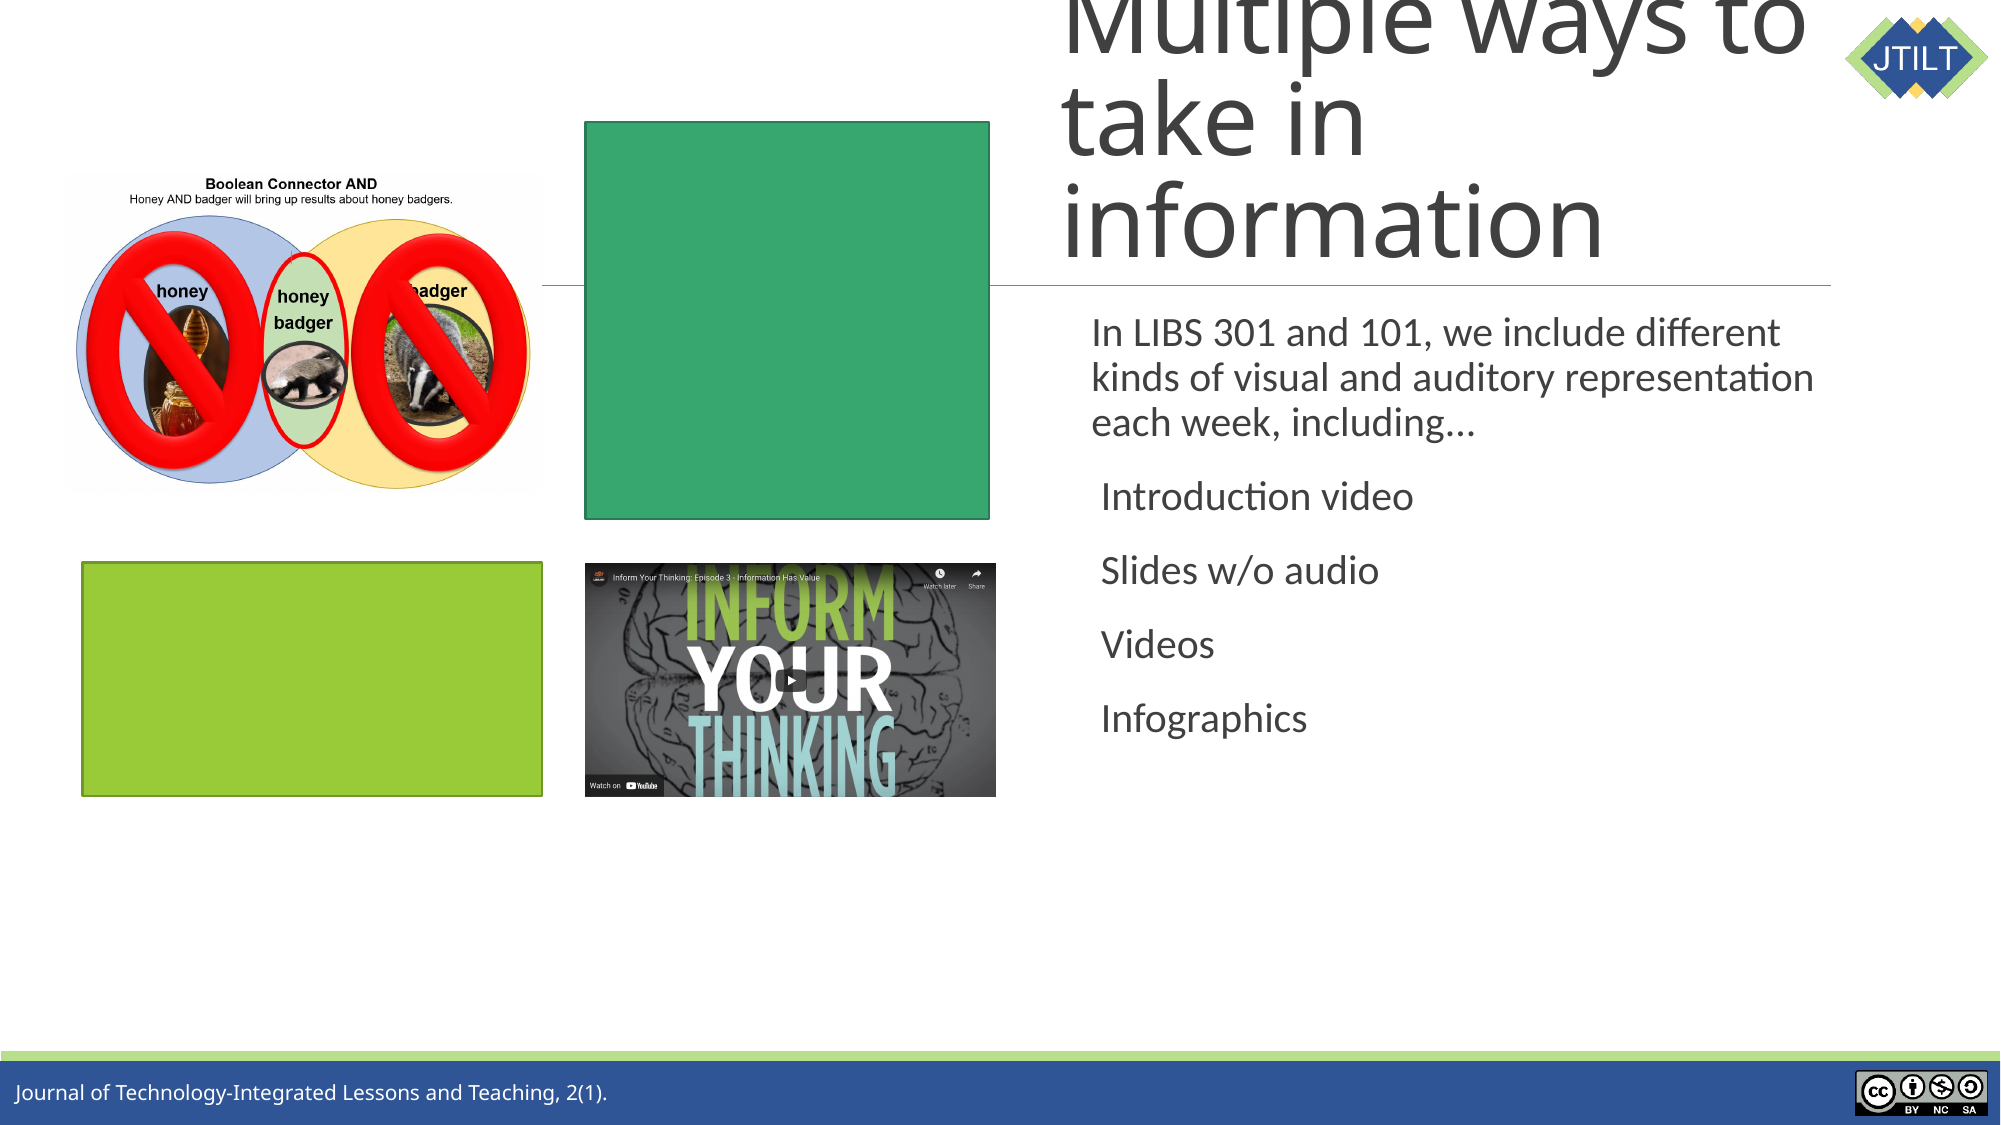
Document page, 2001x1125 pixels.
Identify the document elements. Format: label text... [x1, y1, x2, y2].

picture [65, 173, 543, 493]
picture [584, 562, 997, 798]
text_box [81, 561, 543, 797]
title Multiple ways to take in information [1045, 47, 1830, 285]
text_box [584, 121, 990, 520]
picture [1845, 17, 1988, 99]
picture [1855, 1070, 1988, 1116]
list In LIBS 301 and 101, we include different kinds of visual and auditory representation each week, including... Introduction video Slides w/o audio Videos Infographics [1076, 302, 1830, 963]
